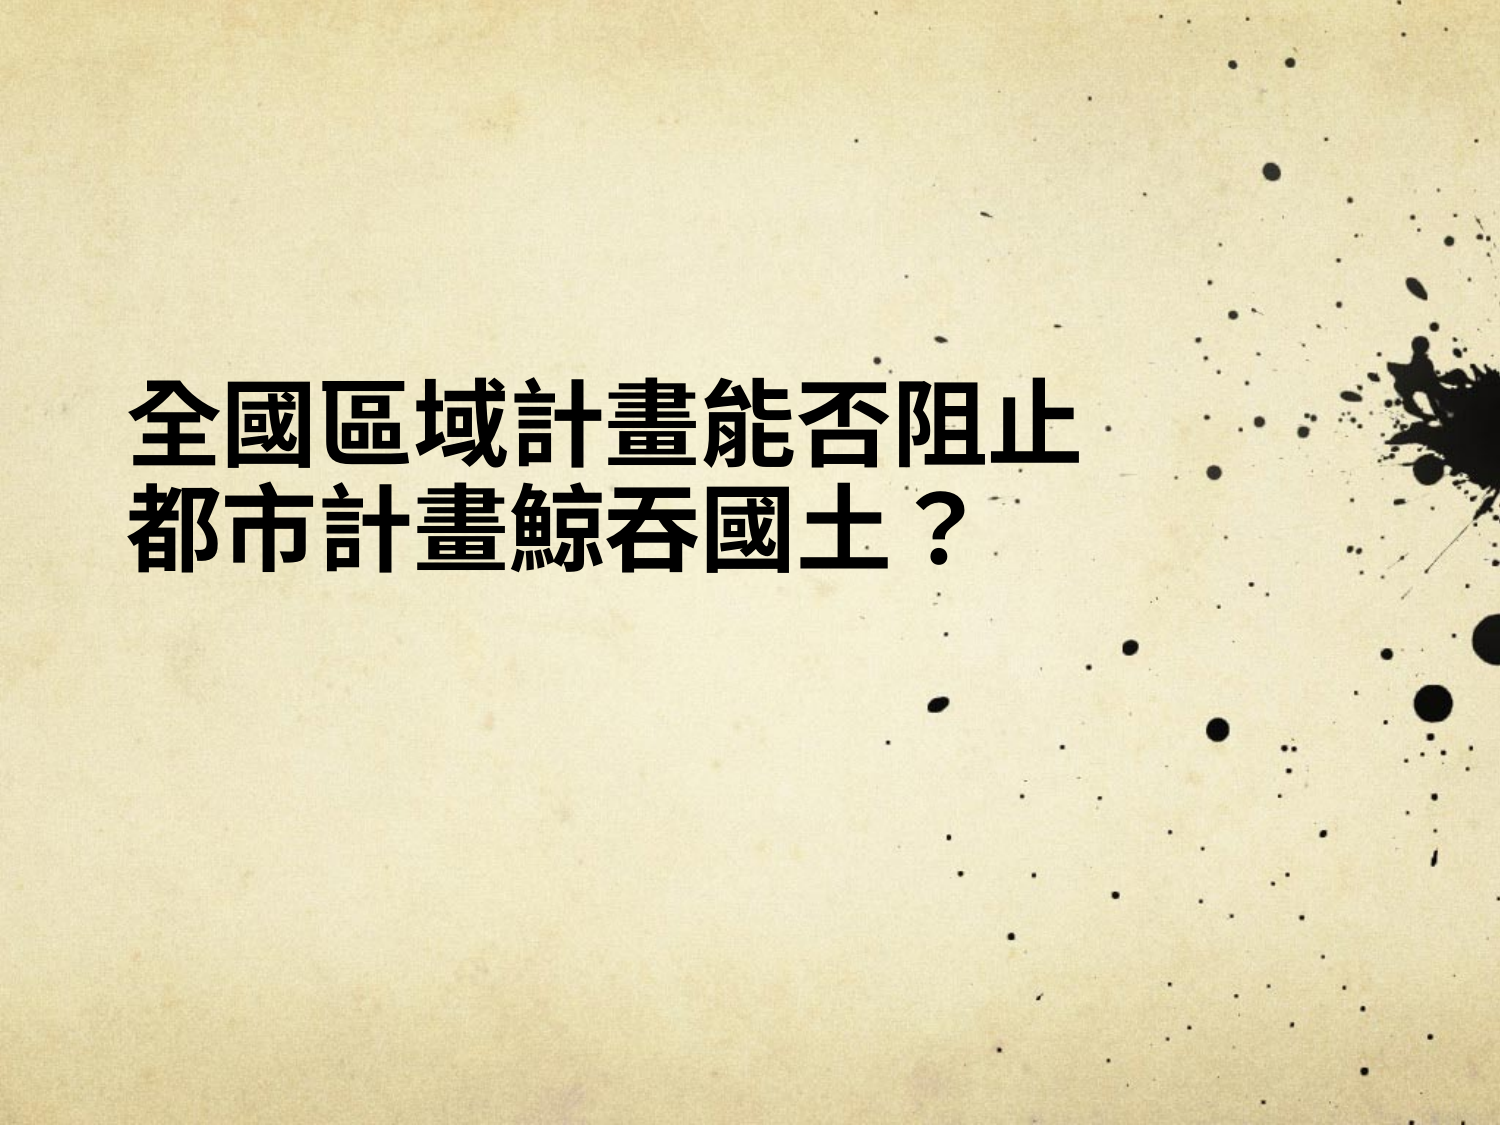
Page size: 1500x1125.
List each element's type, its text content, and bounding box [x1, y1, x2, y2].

title 全國區域計畫能否阻止都市計畫鯨吞國土？ [118, 385, 1138, 584]
picture [0, 0, 1500, 1125]
